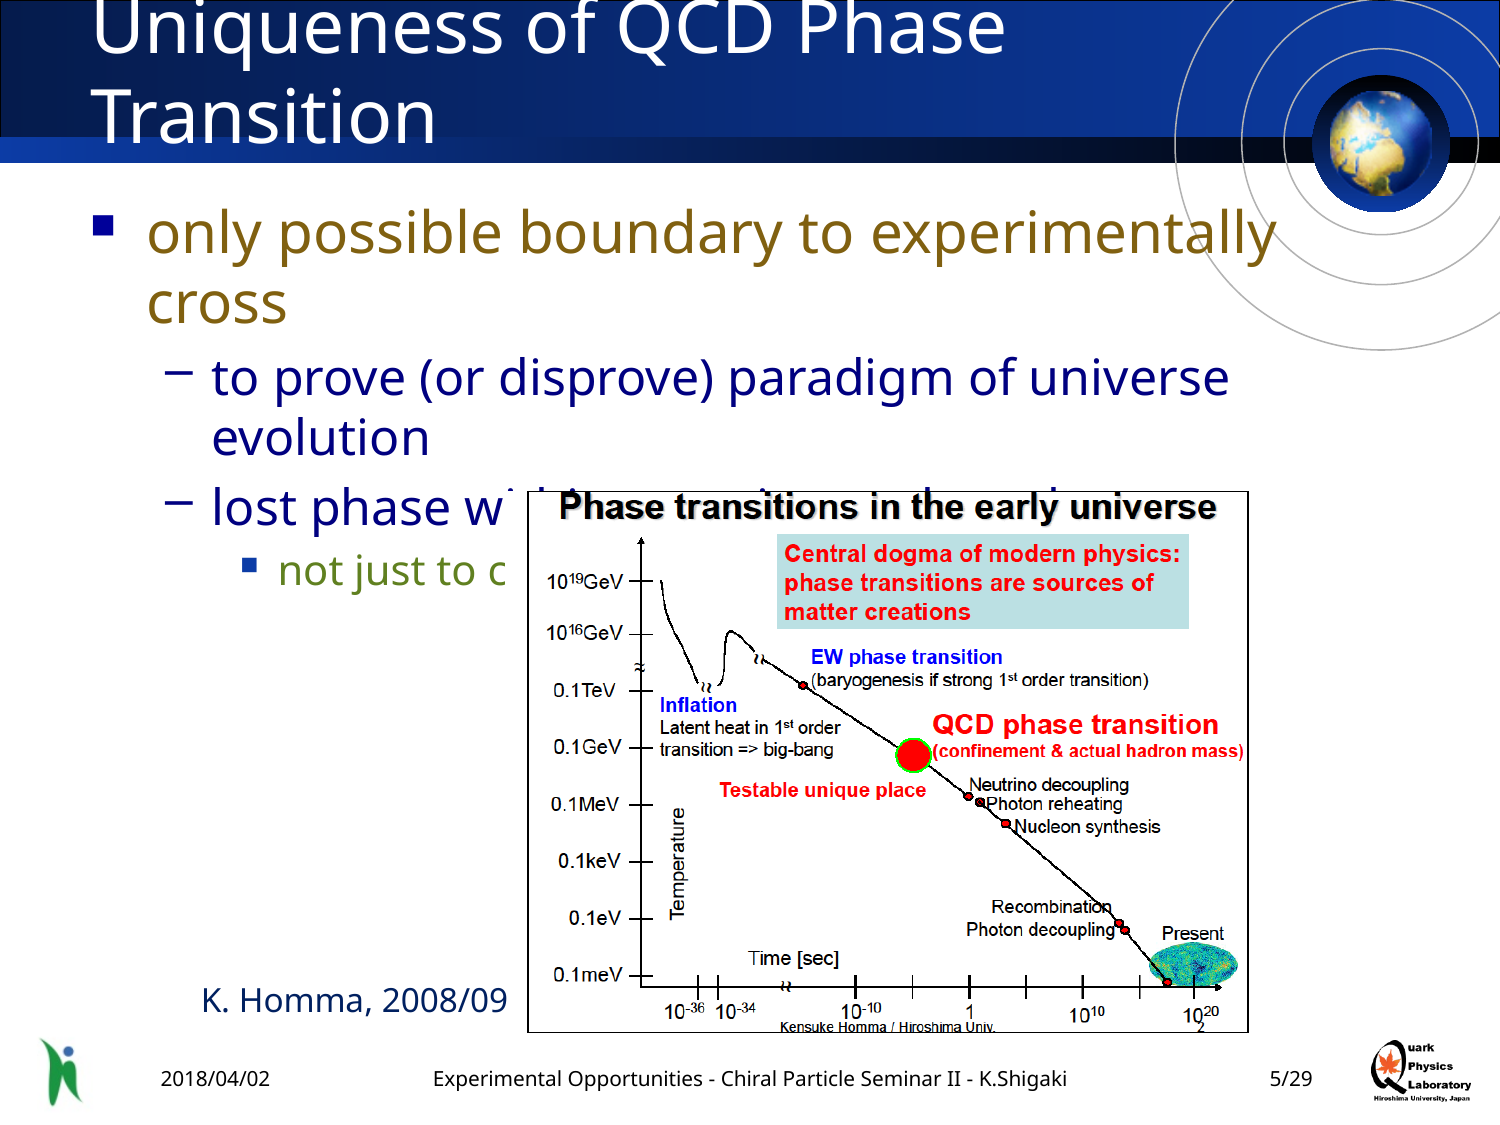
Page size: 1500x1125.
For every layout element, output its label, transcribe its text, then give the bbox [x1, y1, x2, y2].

list only possible boundary to experimentally cross to prove (or disprove) paradigm of universe evolution lost phase within experimental reach not just to catch residue [75, 187, 1424, 1036]
picture [1371, 1040, 1471, 1102]
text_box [504, 491, 1270, 1033]
footer Experimental Opportunities - Chiral Particle Seminar II - K.Shigaki [257, 1058, 1221, 1103]
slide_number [145, 1058, 257, 1103]
slide_number 4/29 [1221, 1058, 1328, 1103]
text_box K. Homma, 2008/09 [186, 971, 499, 1027]
picture [1330, 91, 1432, 196]
title Uniqueness of QCD Phase Transition [75, 0, 1294, 138]
picture [0, 1019, 141, 1125]
